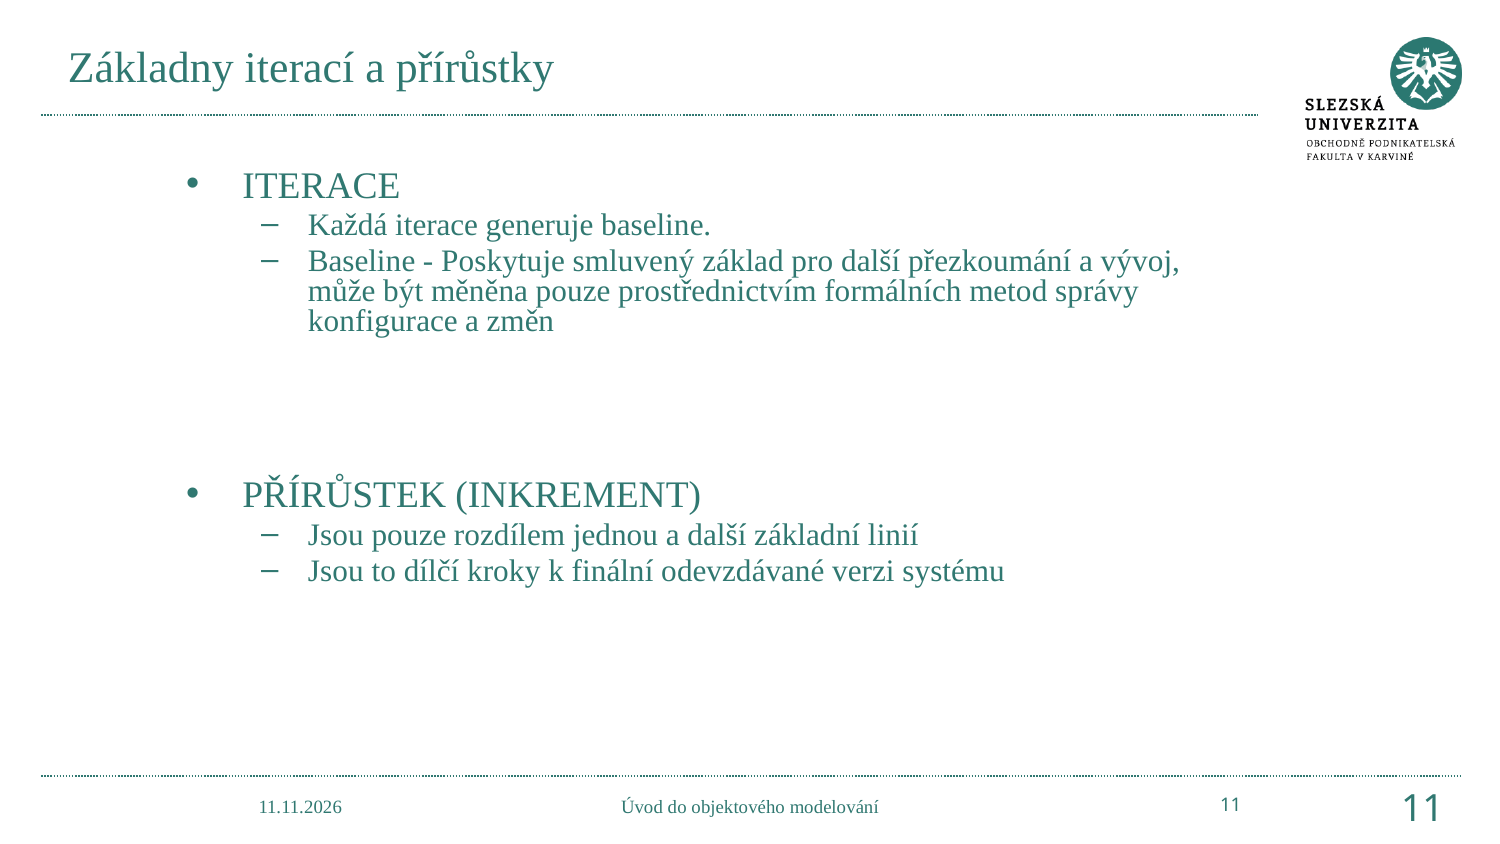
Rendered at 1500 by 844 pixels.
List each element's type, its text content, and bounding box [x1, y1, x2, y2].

picture [1305, 37, 1462, 160]
list ITERACE Každá iterace generuje baseline. Baseline - Poskytuje smluvený základ pro další přezkoumání a vývoj, může být měněna pouze prostřednictvím formálních metod správy konfigurace a změn PŘÍRŮSTEK (INKREMENT) Jsou pouze rozdílem jednou a další základní linií Jsou to dílčí kroky k finální odevzdávané verzi systému [171, 161, 1209, 747]
text_box Úvod do objektového modelování [571, 768, 929, 826]
text_box 11 [993, 768, 1257, 826]
text_box 20.11.2019 [243, 768, 507, 826]
title Základny iterací a přírůstky [53, 31, 1258, 115]
slide_number 11 [1281, 776, 1459, 822]
